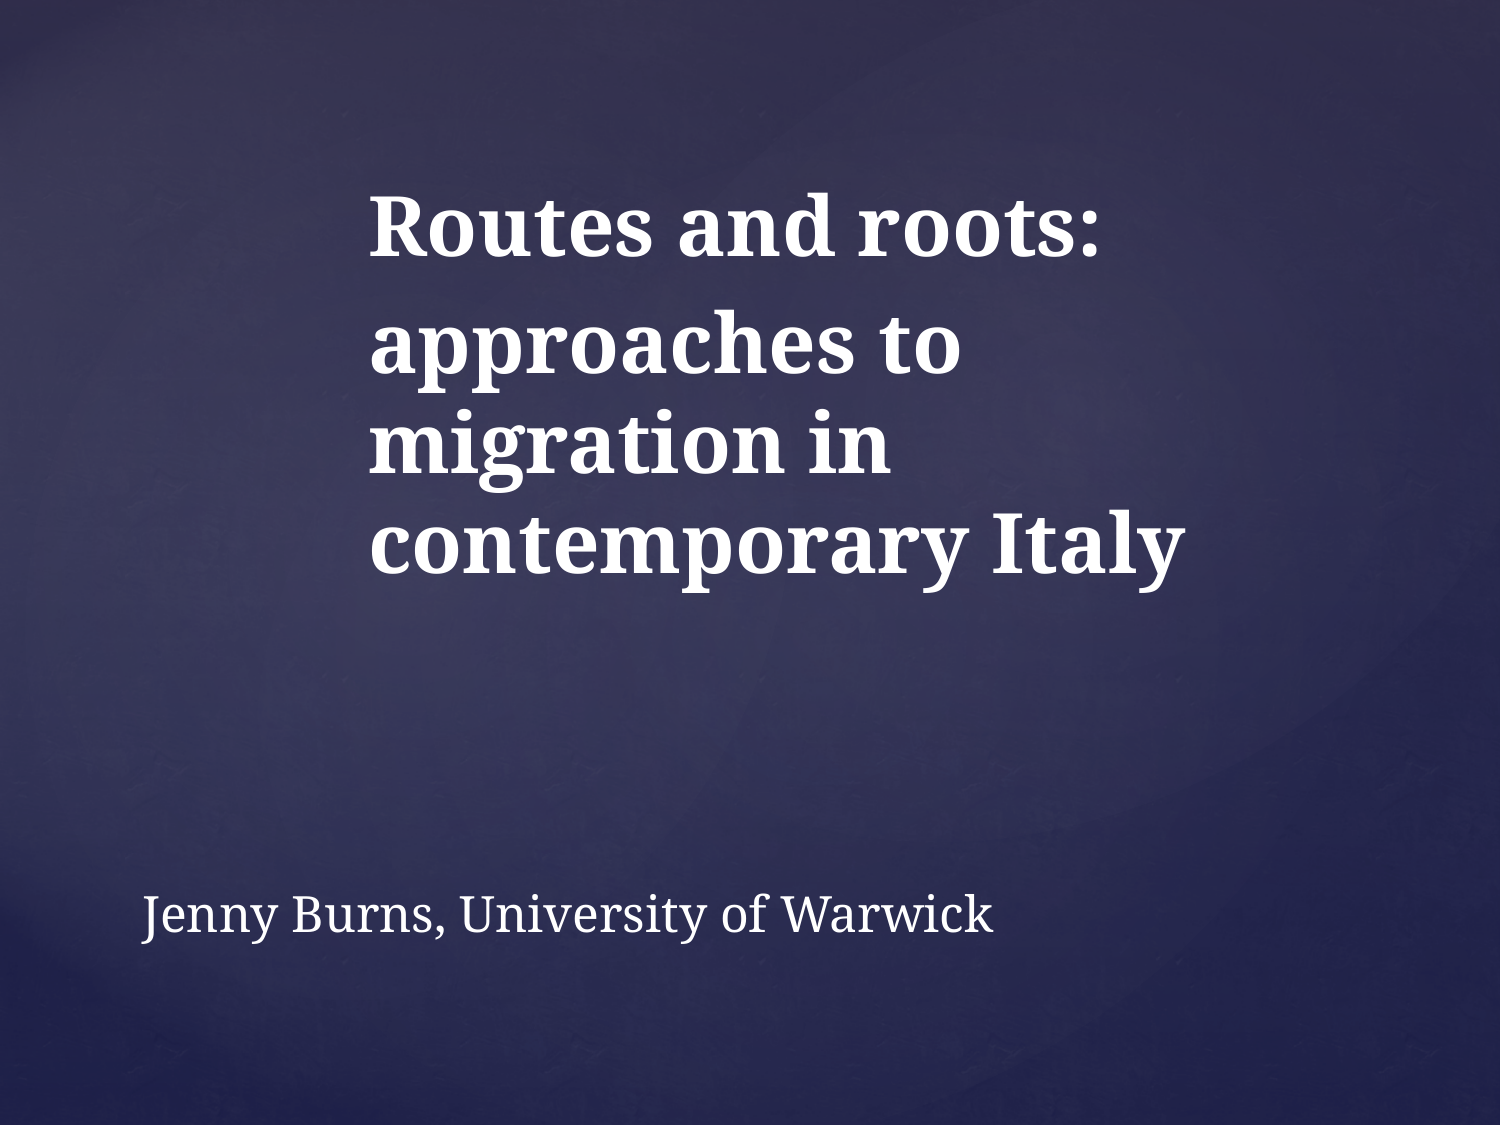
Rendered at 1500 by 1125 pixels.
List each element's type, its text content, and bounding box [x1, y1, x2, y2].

title Jenny Burns, University of Warwick [127, 800, 1365, 950]
list Routes and roots: approaches to migration in contemporary Italy [350, 112, 1350, 713]
